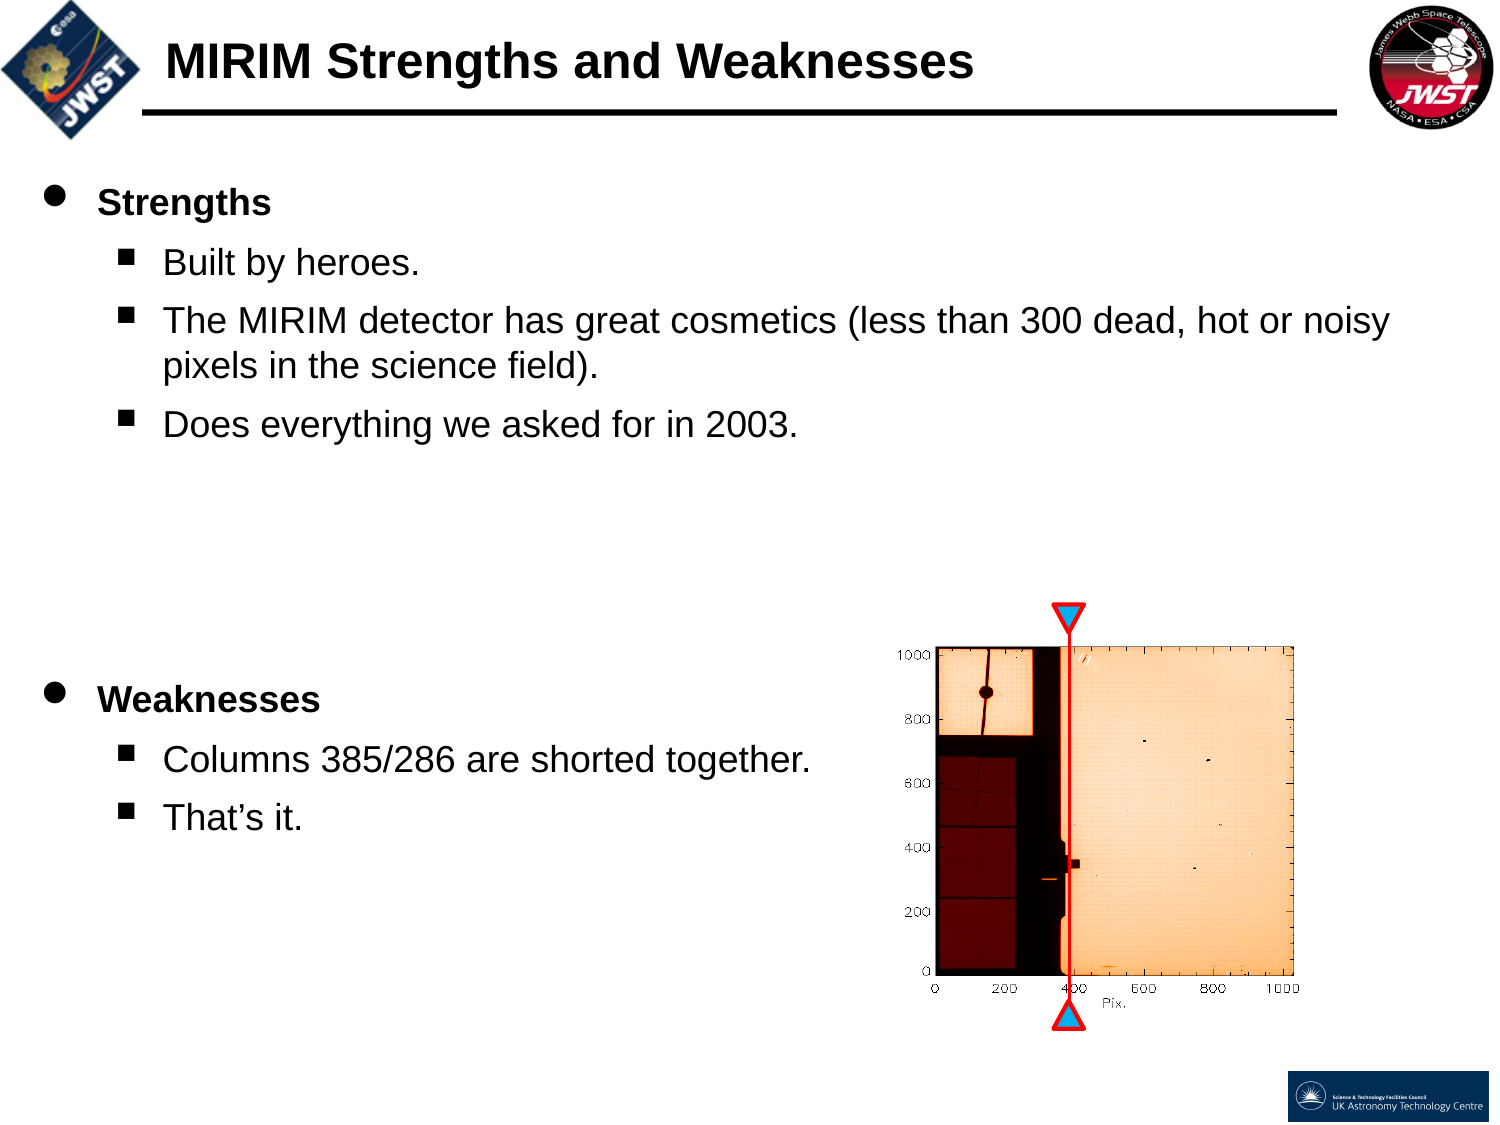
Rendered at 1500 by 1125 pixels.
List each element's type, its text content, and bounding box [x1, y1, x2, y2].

picture [0, 0, 142, 141]
title MIRIM Strengths and Weaknesses [149, 24, 1169, 92]
picture [1365, 2, 1496, 133]
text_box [893, 604, 1310, 1030]
picture [1288, 1071, 1489, 1122]
list Strengths Built by heroes. The MIRIM detector has great cosmetics (less than 300 dead, hot or noisy pixels in the science field). Does everything we asked for in 2003. Weaknesses Columns 385/286 are shorted together. That’s it. [25, 170, 1469, 808]
